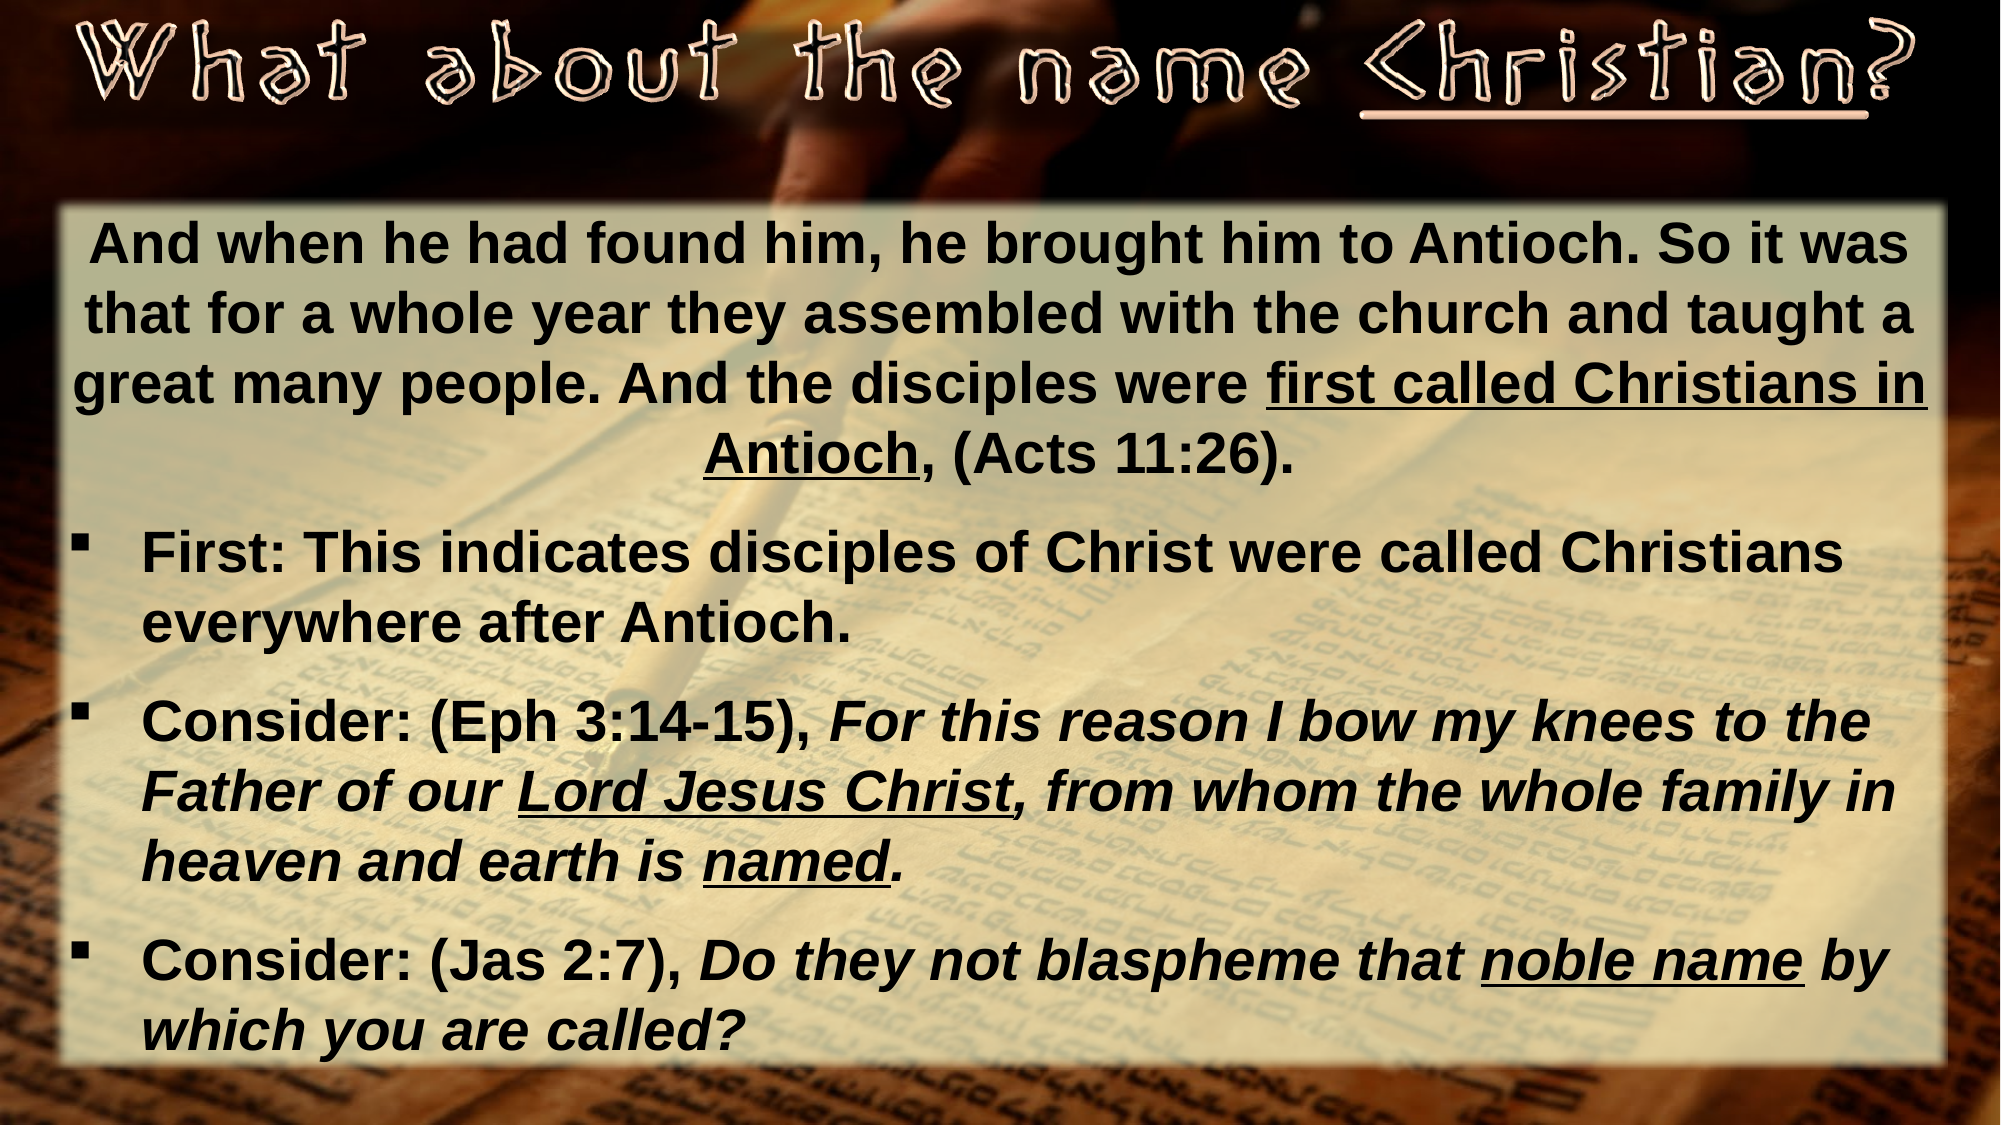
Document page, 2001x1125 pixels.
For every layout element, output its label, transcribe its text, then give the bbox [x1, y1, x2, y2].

picture [0, 0, 2001, 1125]
text_box And when he had found him, he brought him to Antioch. So it was that for a whole year they assembled with the church and taught a great many people. And the disciples were first called Christians in Antioch, (Acts 11:26). First: This indicates disciples of Christ were called Christians everywhere after Antioch. Consider: (Eph 3:14-15), For this reason I bow my knees to the Father of our Lord Jesus Christ, from whom the whole family in heaven and earth is named. Consider: (Jas 2:7), Do they not blaspheme that noble name by which you are called? [68, 213, 1937, 1057]
